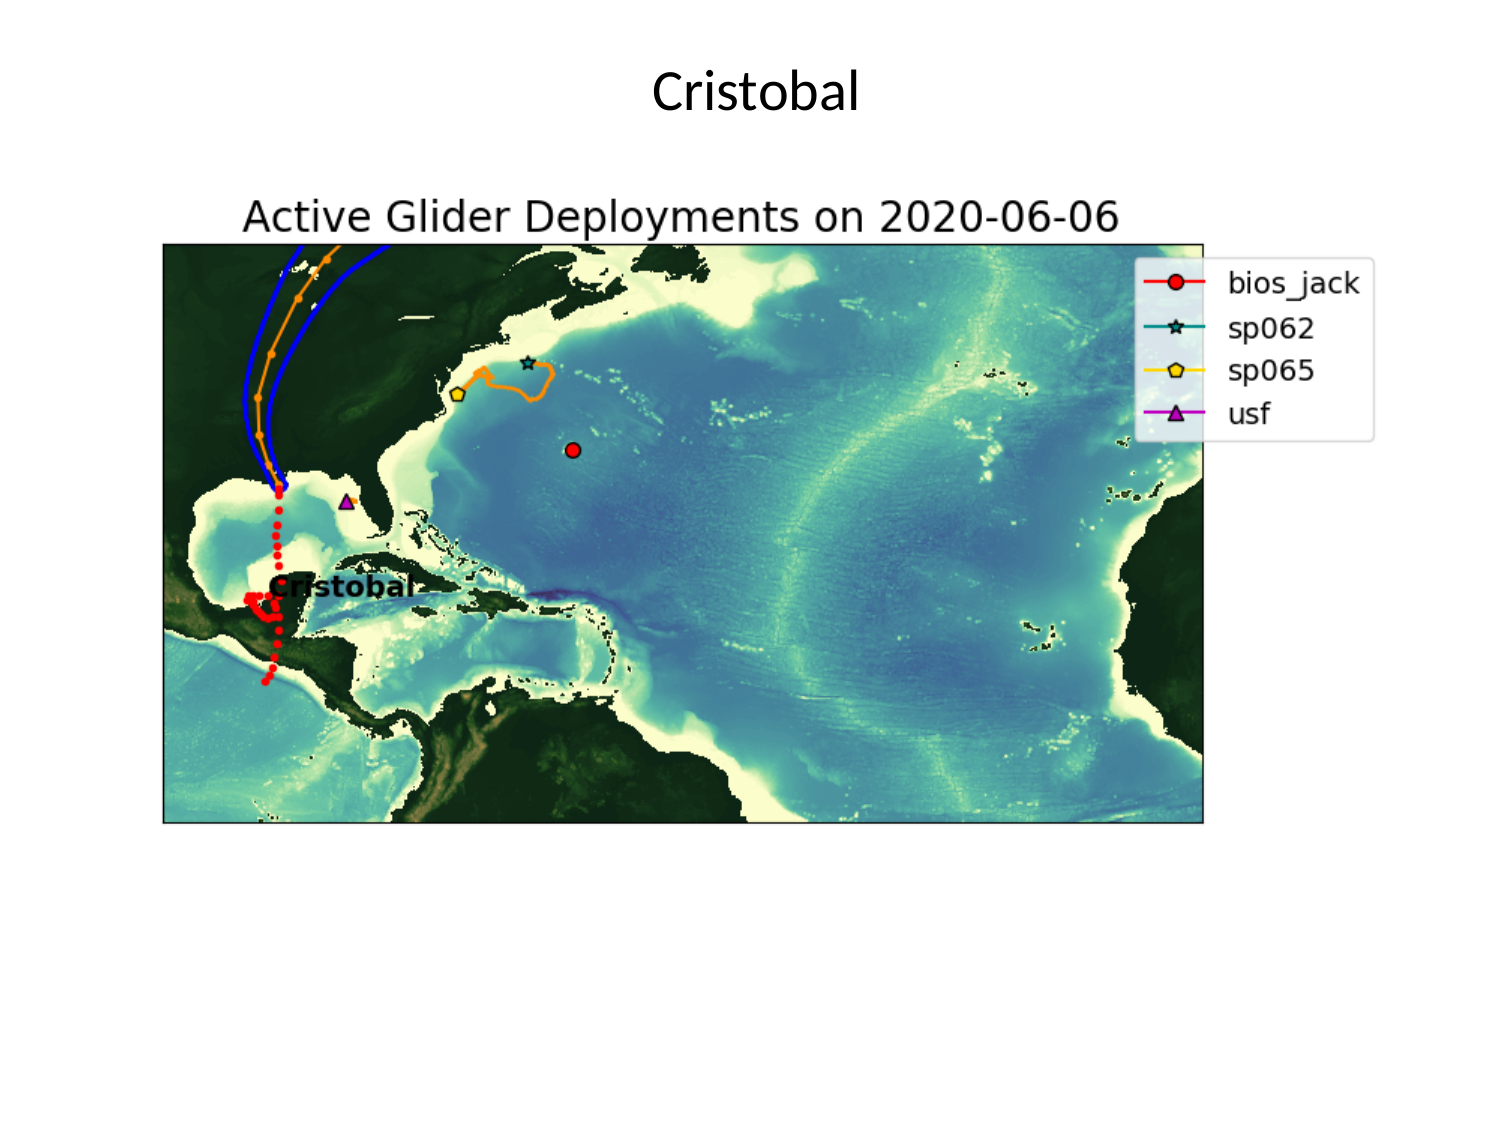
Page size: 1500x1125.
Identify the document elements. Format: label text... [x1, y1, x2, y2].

text_box Cristobal [637, 44, 876, 130]
picture [142, 184, 1387, 842]
